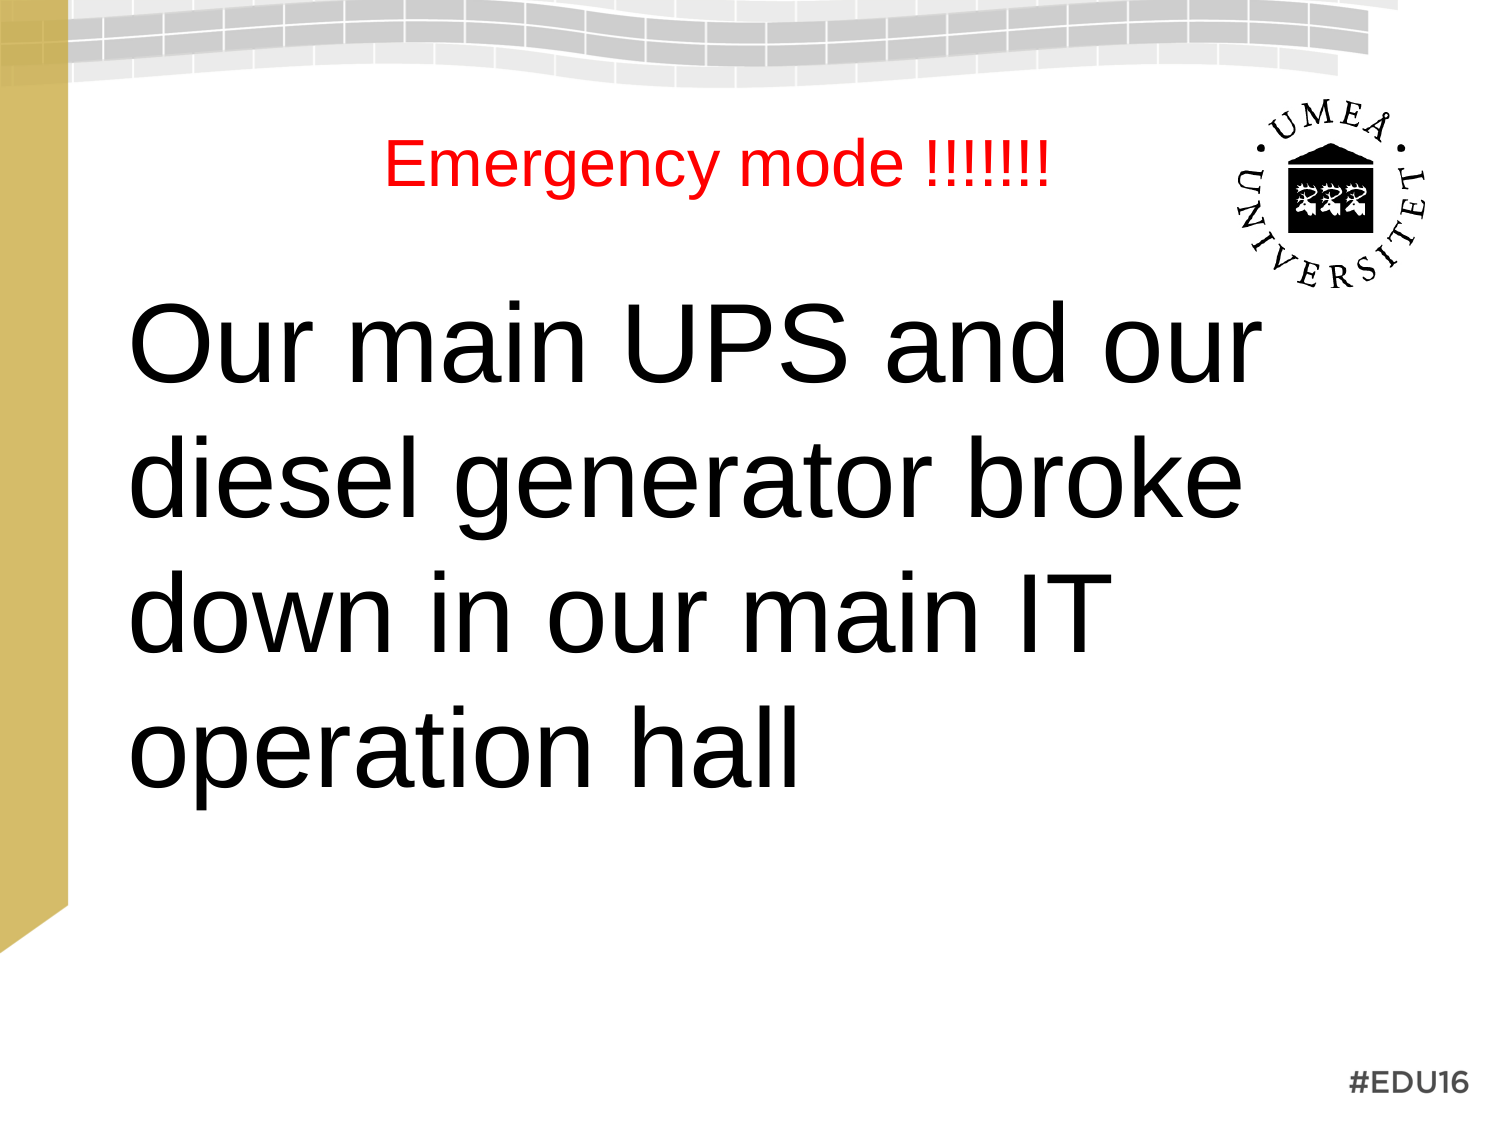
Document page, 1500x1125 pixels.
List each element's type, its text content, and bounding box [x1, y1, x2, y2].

picture [0, 0, 1500, 1125]
title Emergency mode !!!!!!! [112, 112, 1232, 233]
list Our main UPS and our diesel generator broke down in our main IT operation hall [112, 262, 1325, 1005]
